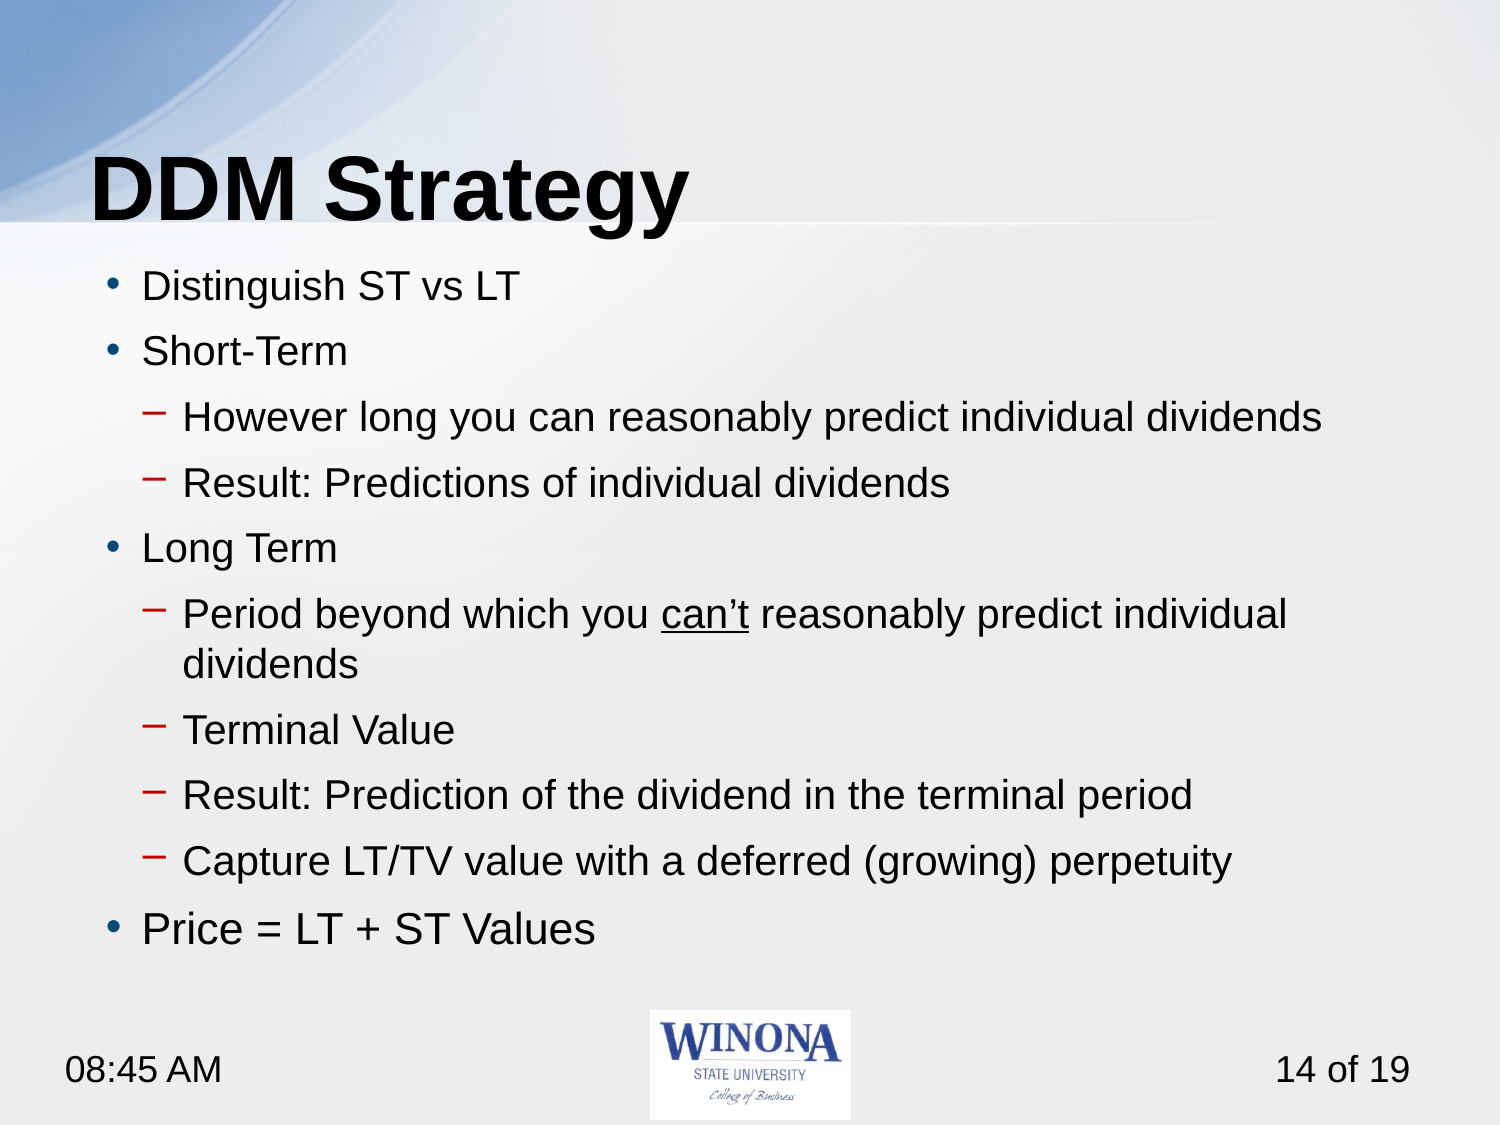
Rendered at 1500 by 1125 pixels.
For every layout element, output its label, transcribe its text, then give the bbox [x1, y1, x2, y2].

title DDM Strategy [75, 58, 1426, 247]
picture [0, 0, 1500, 1125]
list Distinguish ST vs LT Short-Term However long you can reasonably predict individual dividends Result: Predictions of individual dividends Long Term Period beyond which you can’t reasonably predict individual dividends Terminal Value Result: Prediction of the dividend in the terminal period Capture LT/TV value with a deferred (growing) perpetuity Price = LT + ST Values [91, 251, 1409, 975]
